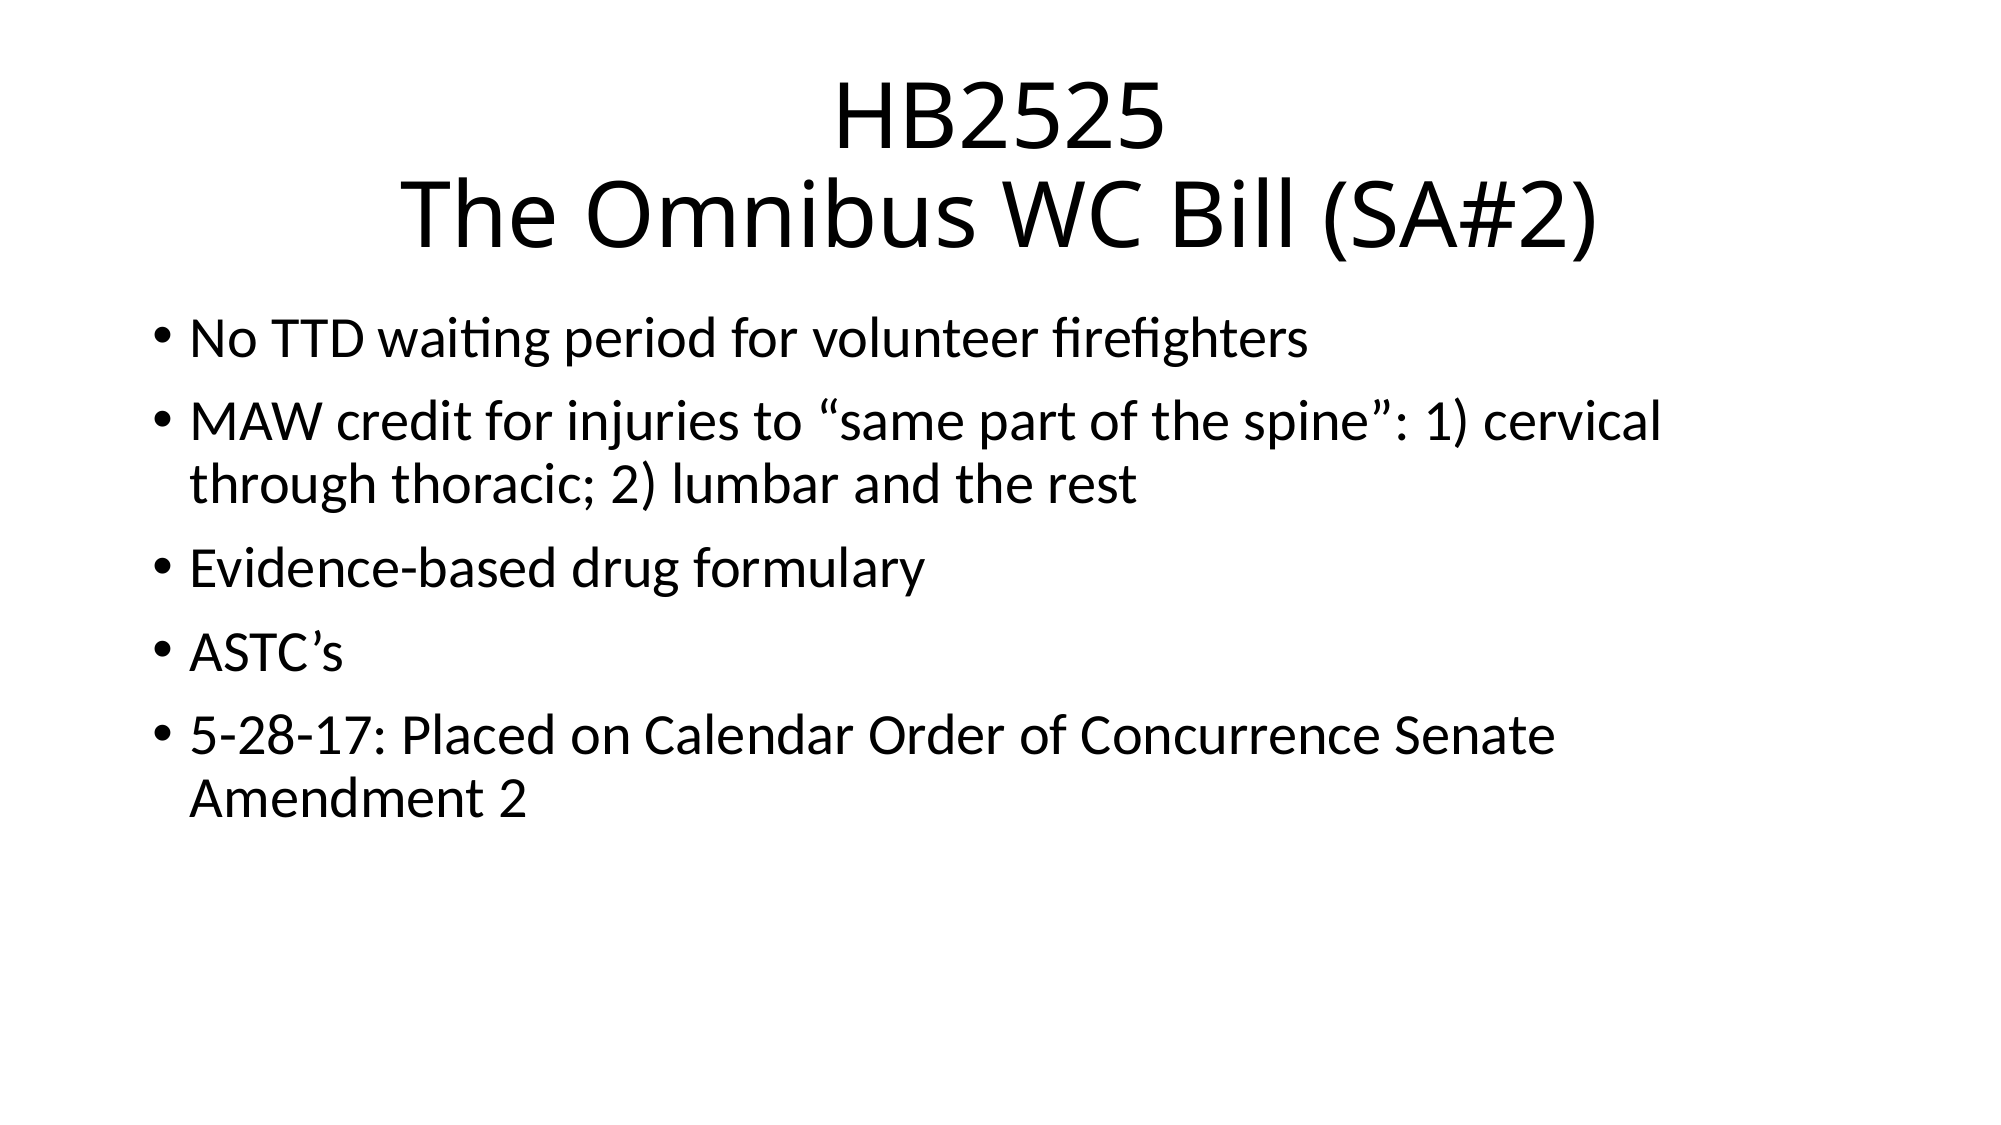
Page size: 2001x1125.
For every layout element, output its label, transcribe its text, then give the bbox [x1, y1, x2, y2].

list No TTD waiting period for volunteer firefighters MAW credit for injuries to “same part of the spine”: 1) cervical through thoracic; 2) lumbar and the rest Evidence-based drug formulary ASTC’s 5-28-17: Placed on Calendar Order of Concurrence Senate Amendment 2 [137, 299, 1863, 1014]
title HB2525 The Omnibus WC Bill (SA#2) [137, 59, 1863, 278]
